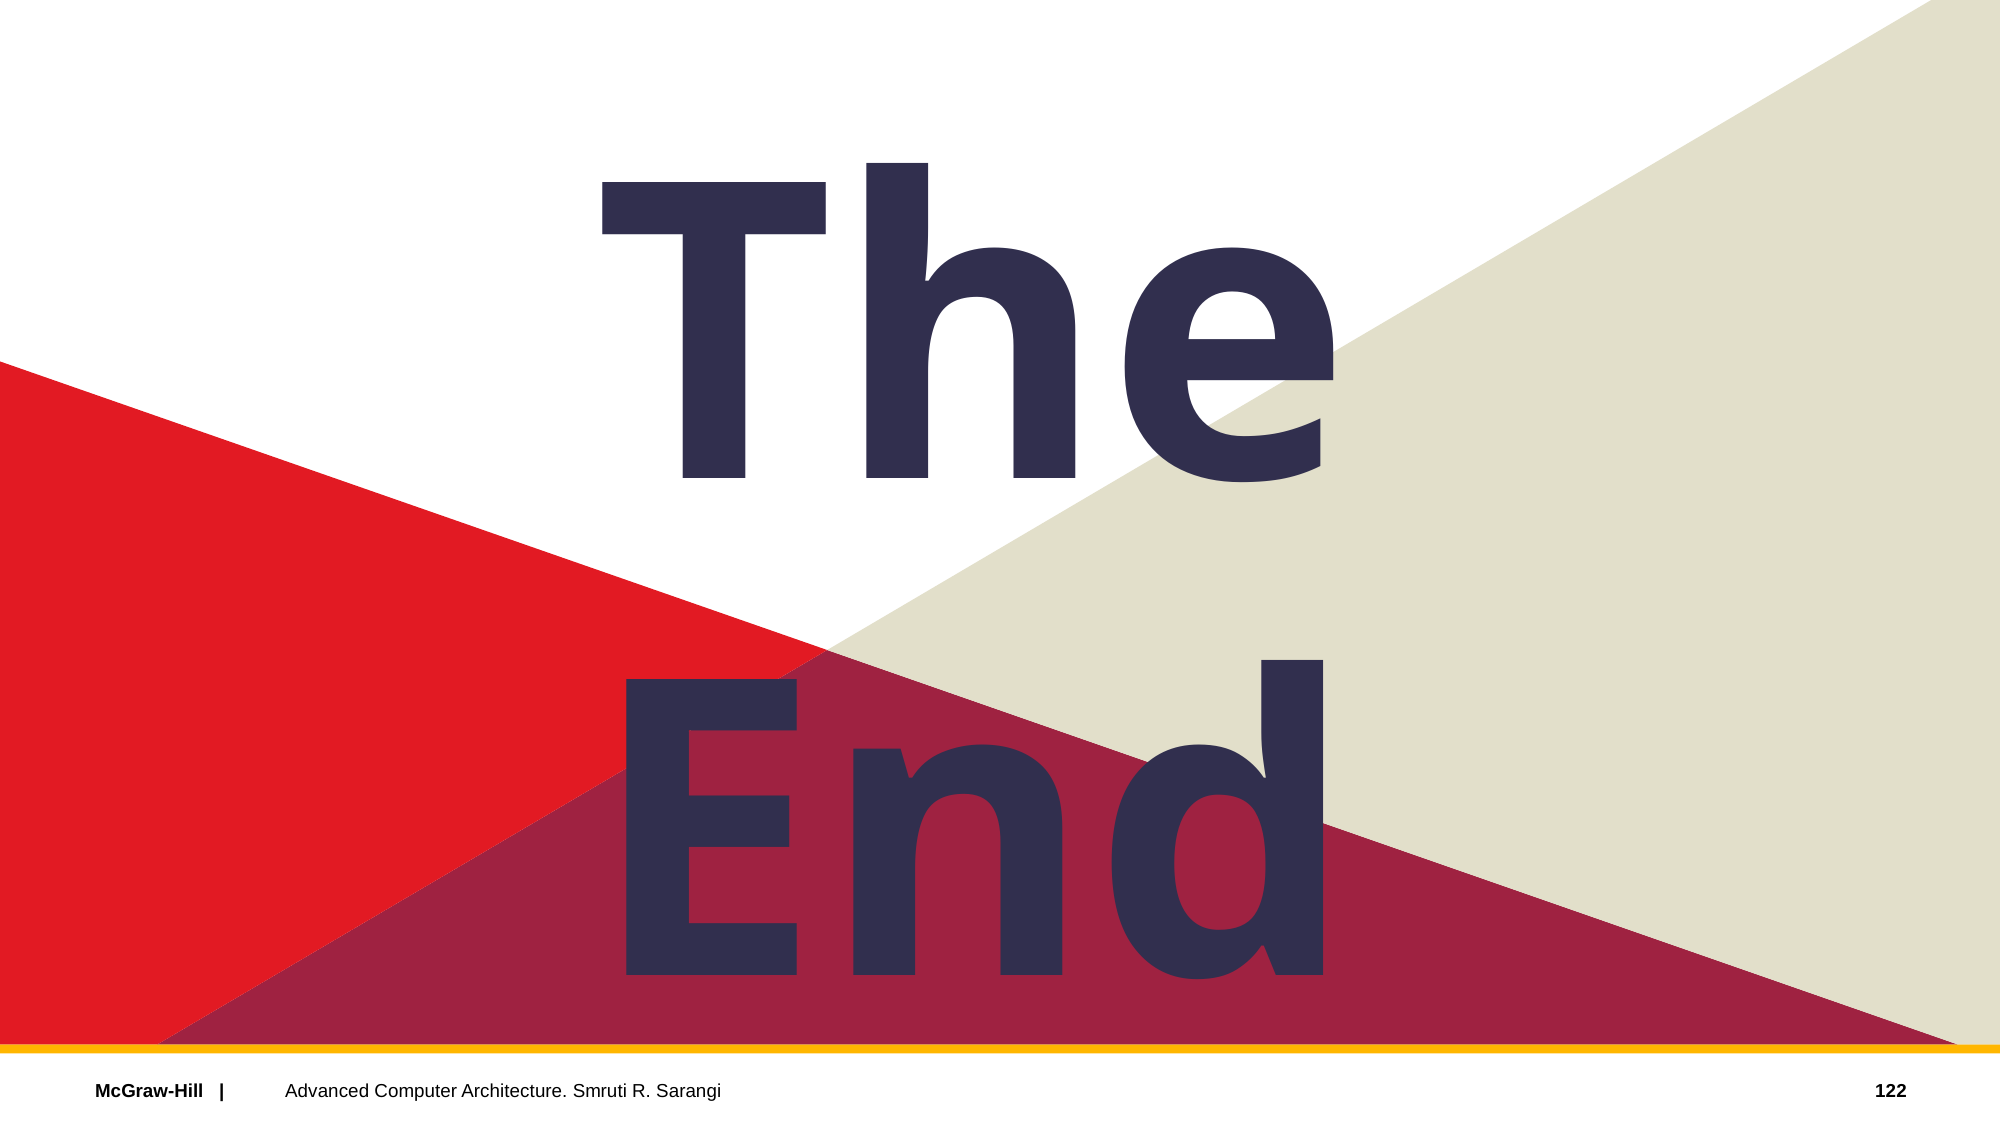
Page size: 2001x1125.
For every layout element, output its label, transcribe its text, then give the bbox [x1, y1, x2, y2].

footer Advanced Computer Architecture. Smruti R. Sarangi [270, 1071, 1471, 1109]
slide_number 122 [1711, 1071, 1922, 1109]
text_box The End [412, 56, 1534, 1067]
